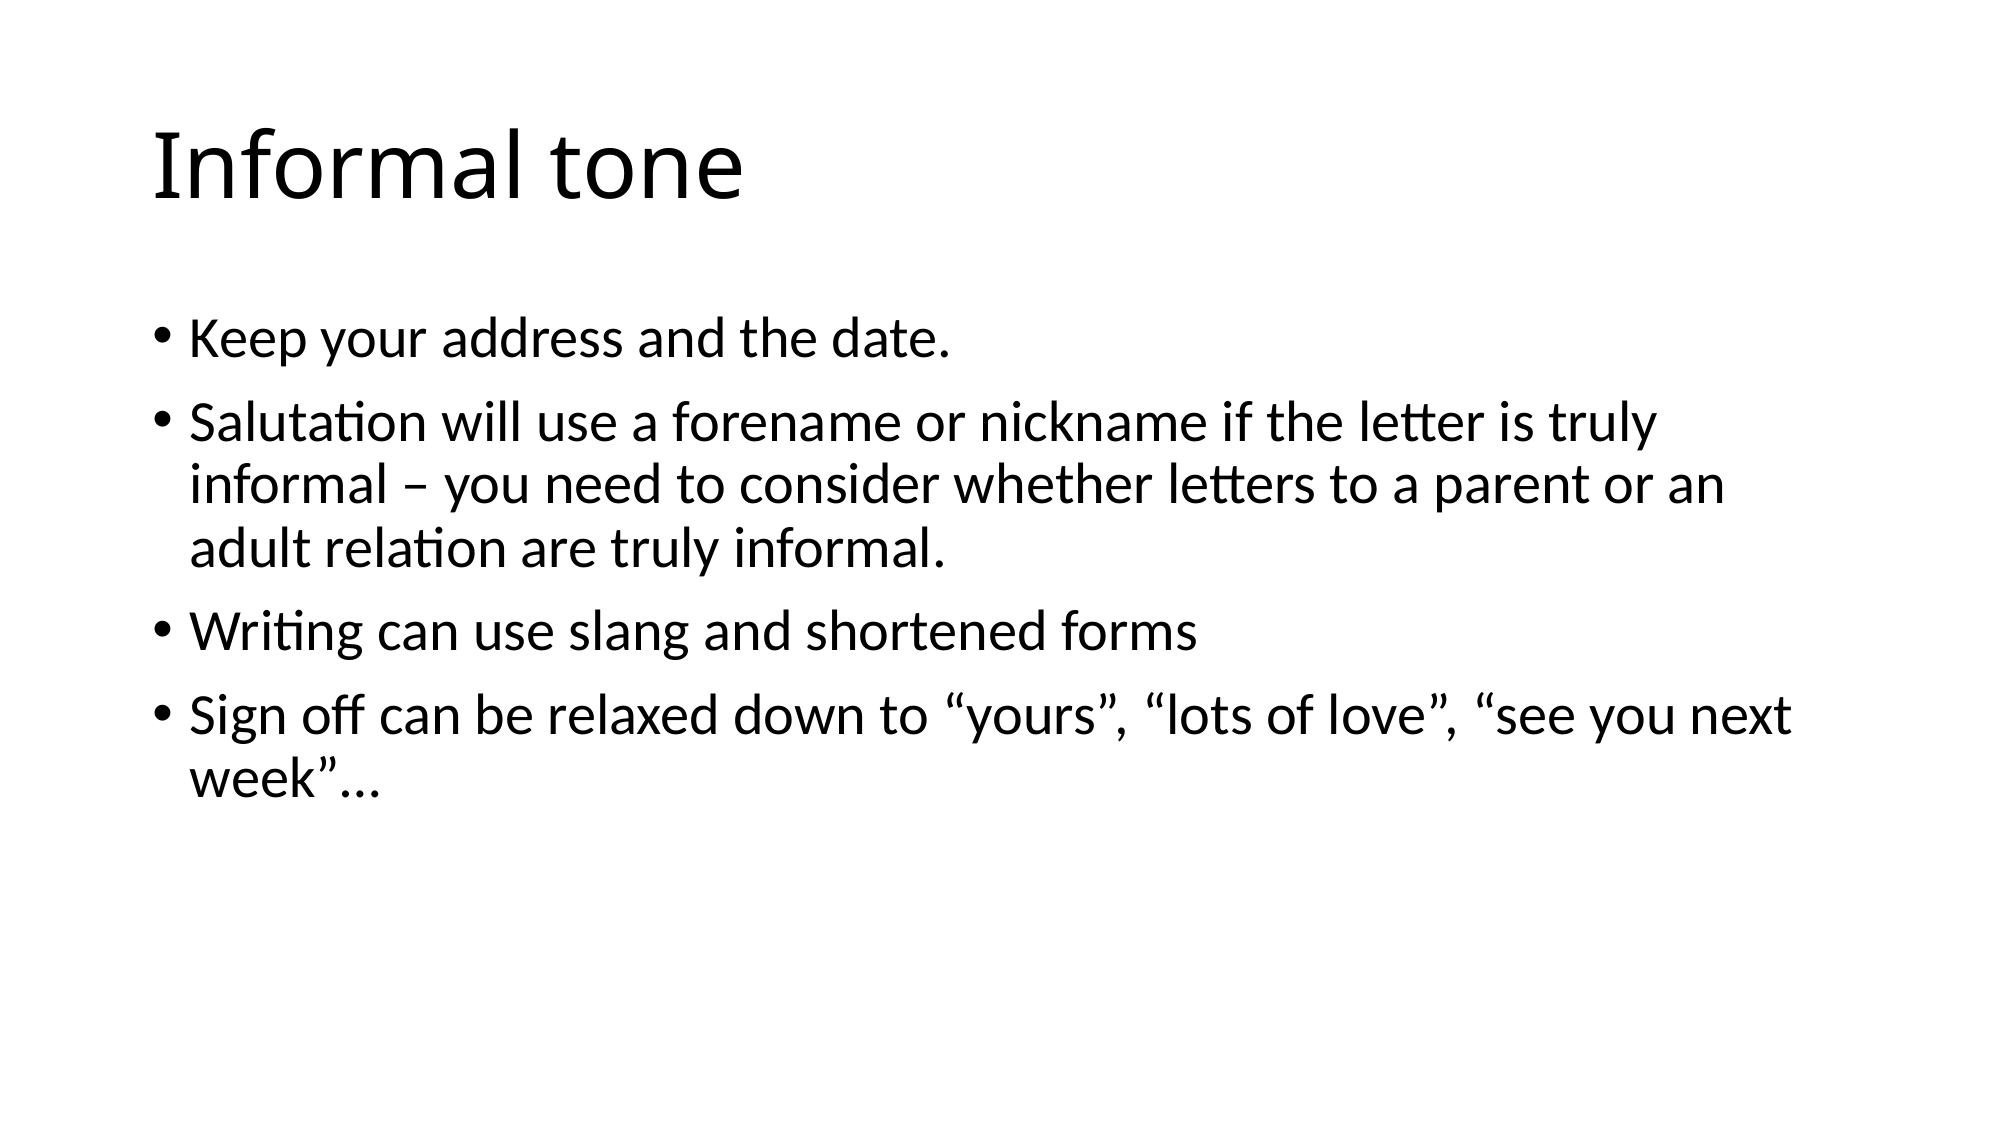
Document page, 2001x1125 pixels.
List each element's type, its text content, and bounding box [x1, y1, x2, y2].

title Informal tone [137, 59, 1863, 278]
list Keep your address and the date. Salutation will use a forename or nickname if the letter is truly informal – you need to consider whether letters to a parent or an adult relation are truly informal. Writing can use slang and shortened forms Sign off can be relaxed down to “yours”, “lots of love”, “see you next week”… [137, 299, 1863, 1014]
